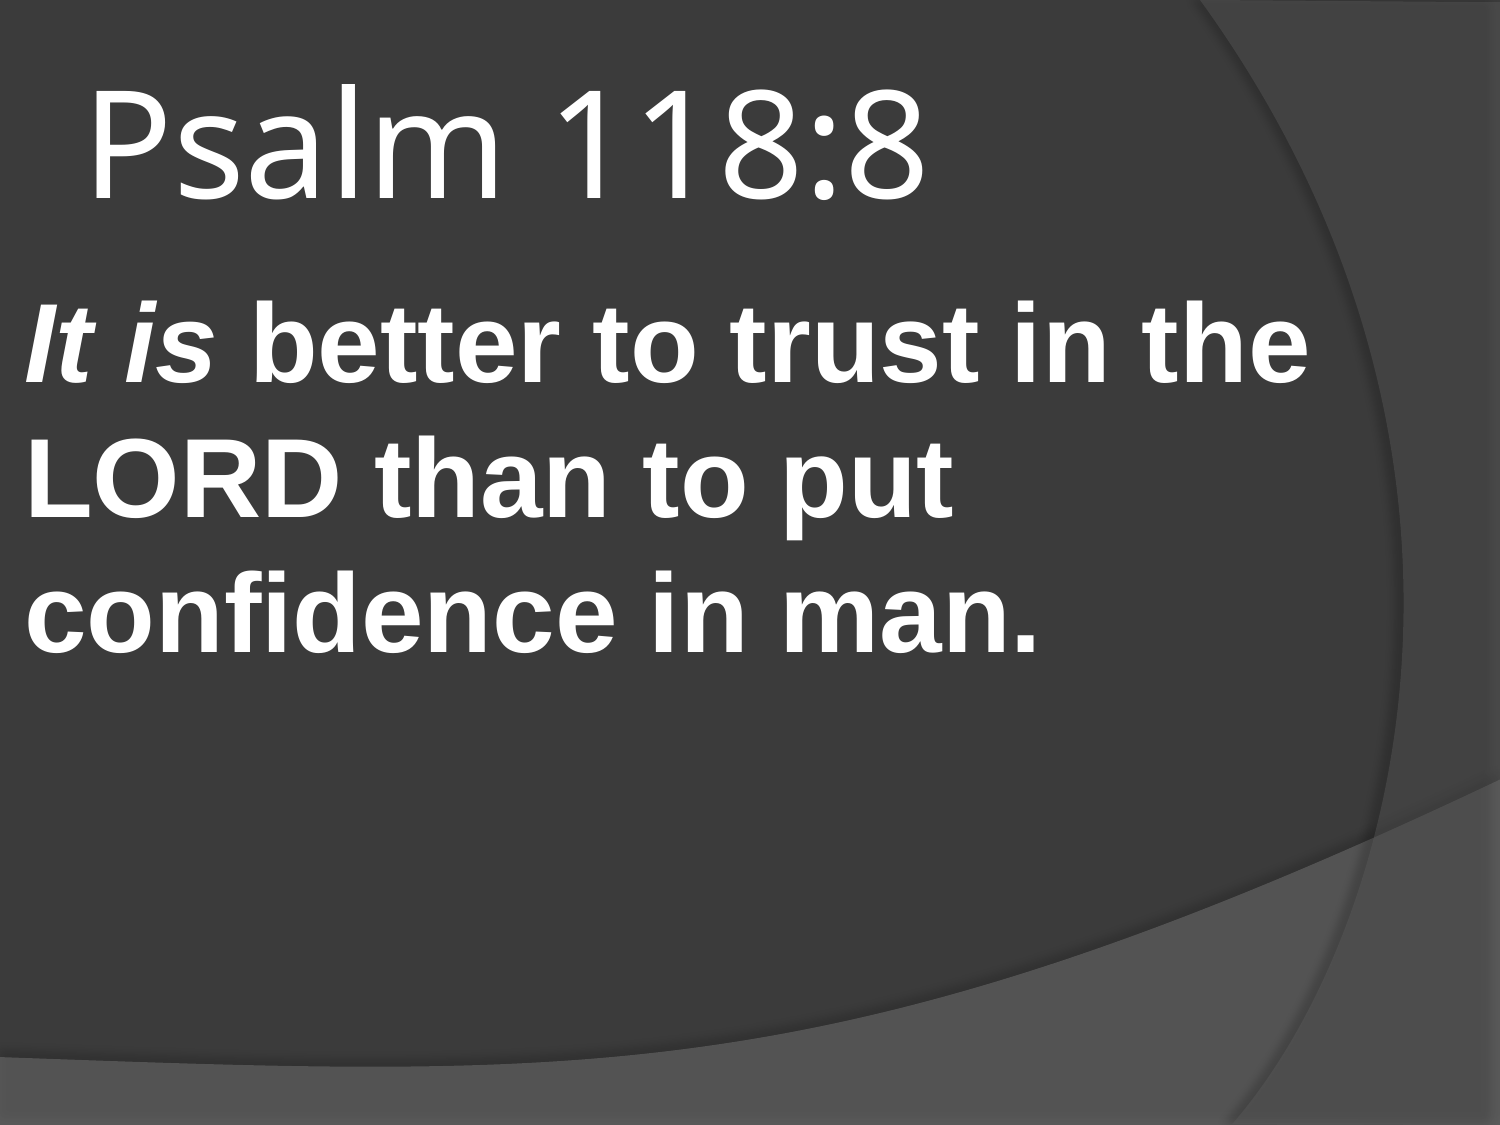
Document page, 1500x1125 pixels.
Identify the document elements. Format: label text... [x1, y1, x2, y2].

list It is better to trust in the LORD than to put confidence in man. [3, 262, 1488, 1113]
title Psalm 118:8 [75, 45, 1300, 233]
